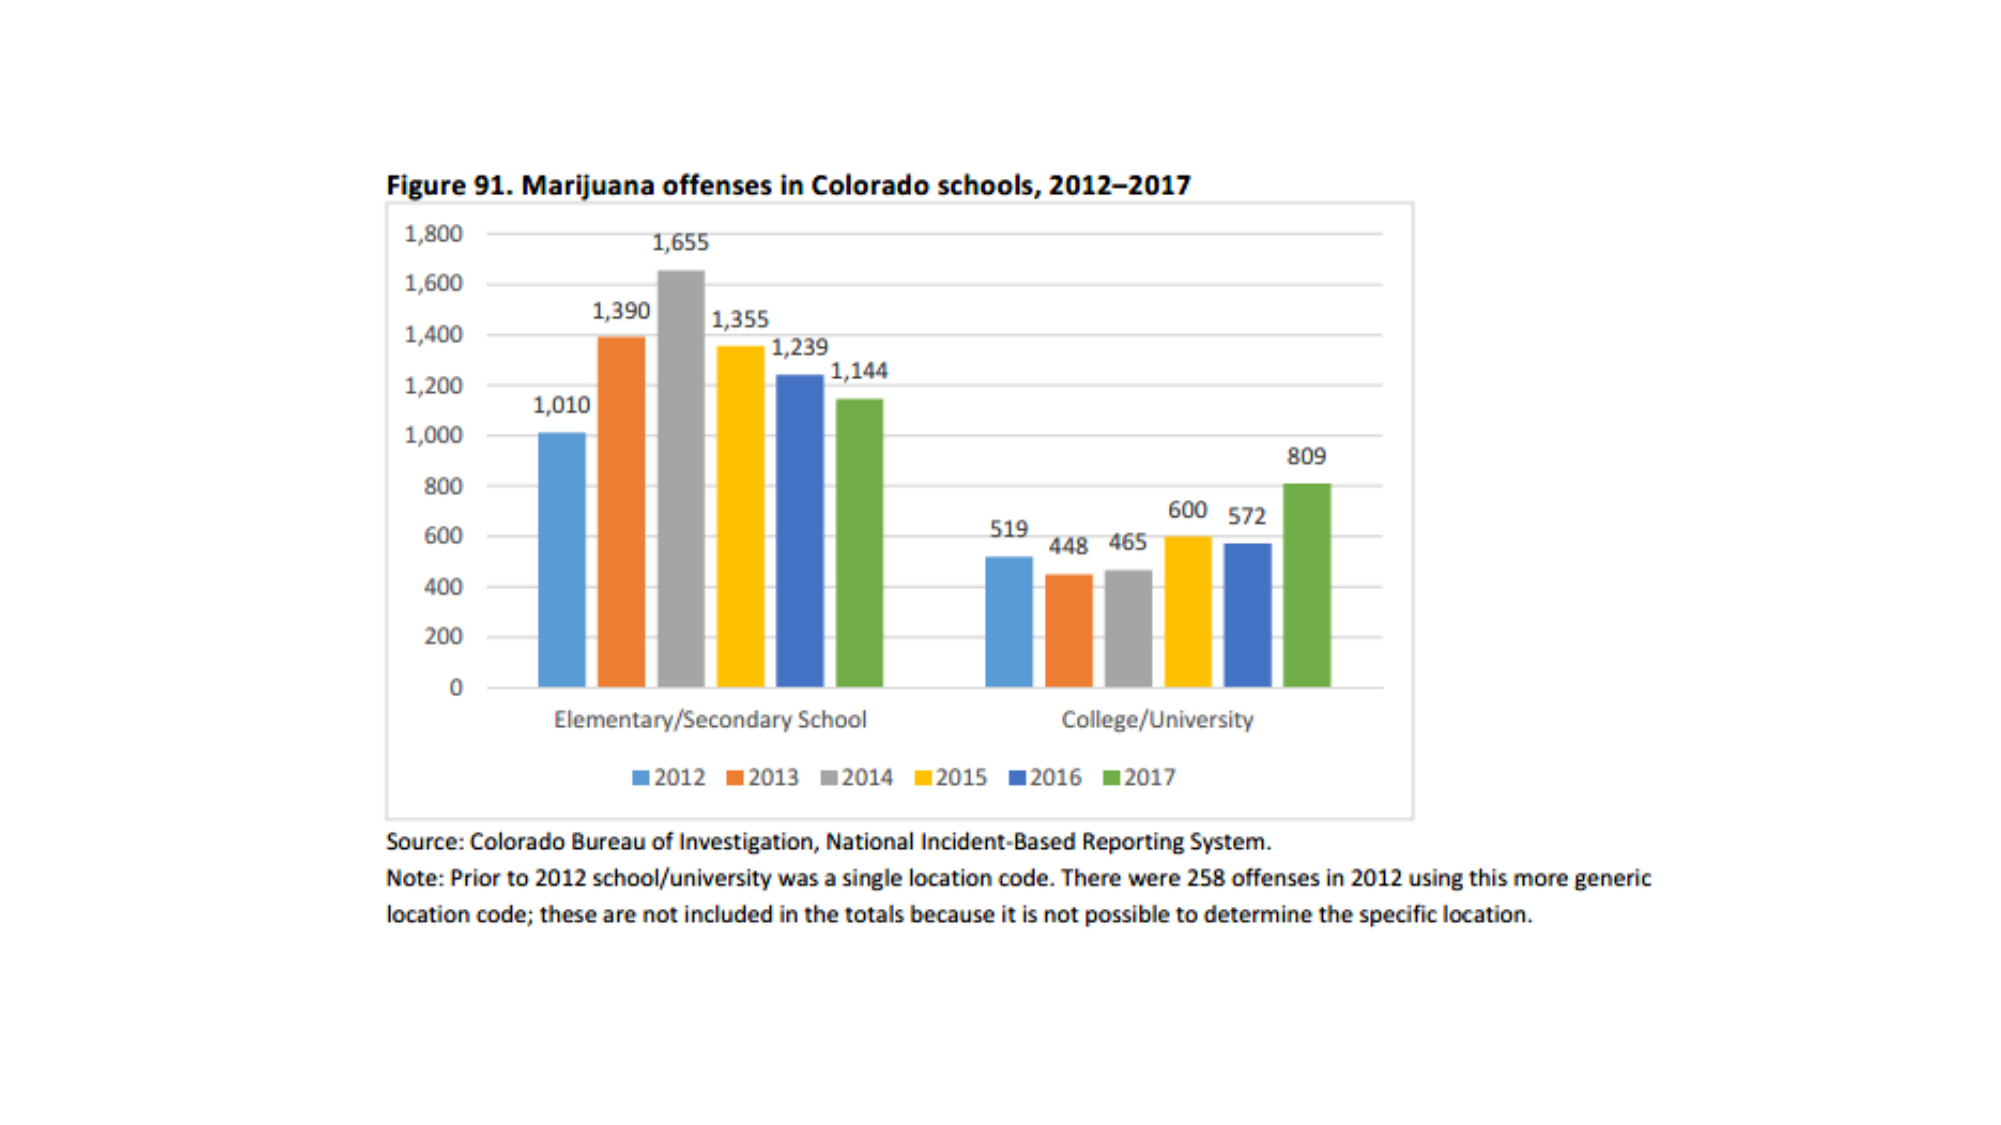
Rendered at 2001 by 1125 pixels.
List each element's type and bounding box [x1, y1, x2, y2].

picture [312, 163, 1675, 955]
